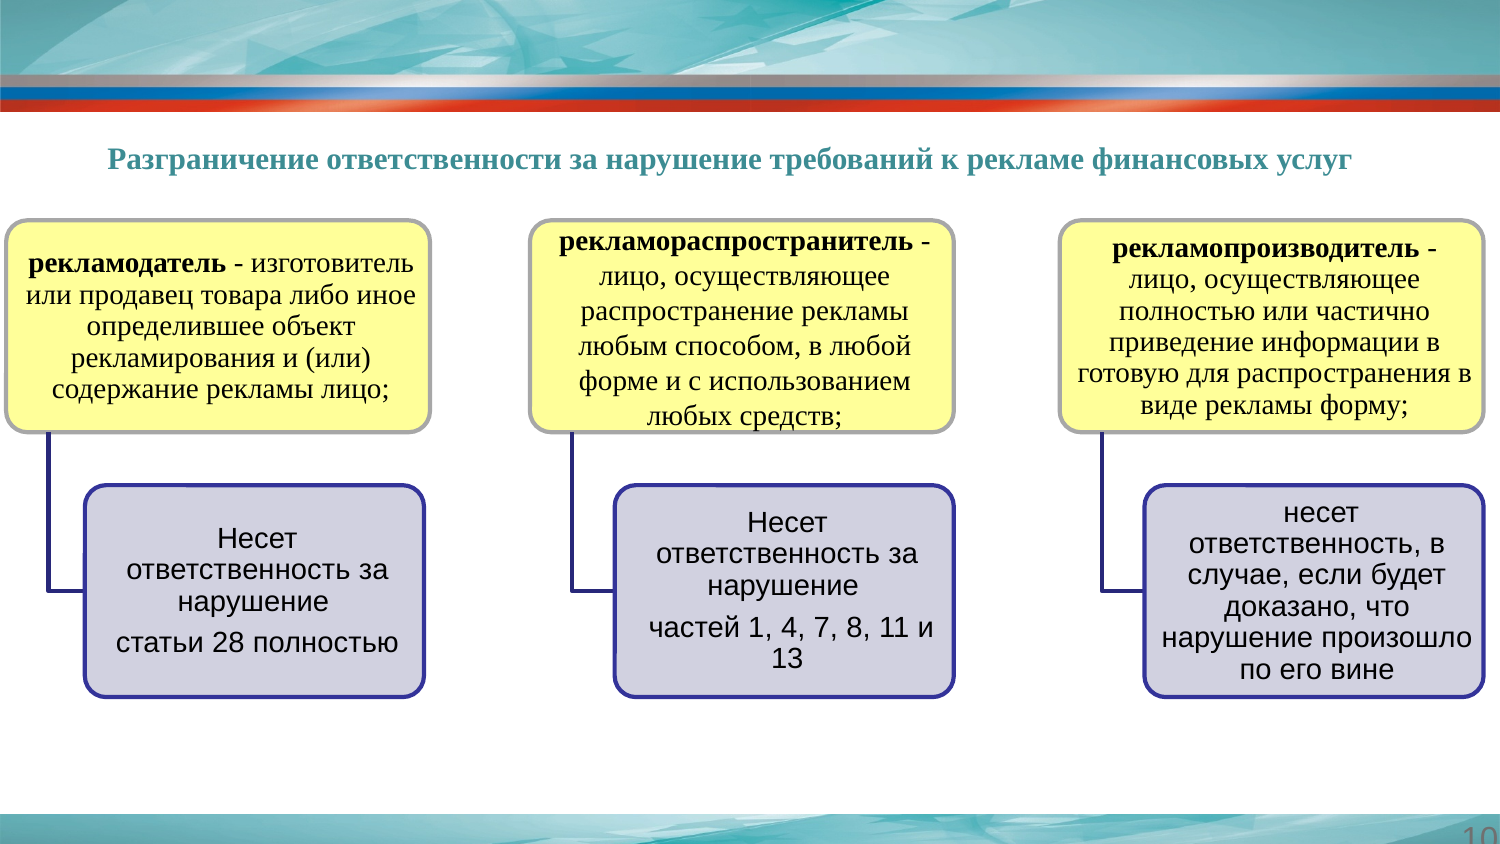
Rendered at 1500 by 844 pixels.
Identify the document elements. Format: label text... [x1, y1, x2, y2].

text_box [0, 117, 1484, 801]
slide_number 10 [1451, 809, 1500, 844]
picture [0, 0, 1500, 112]
picture [0, 814, 1451, 844]
